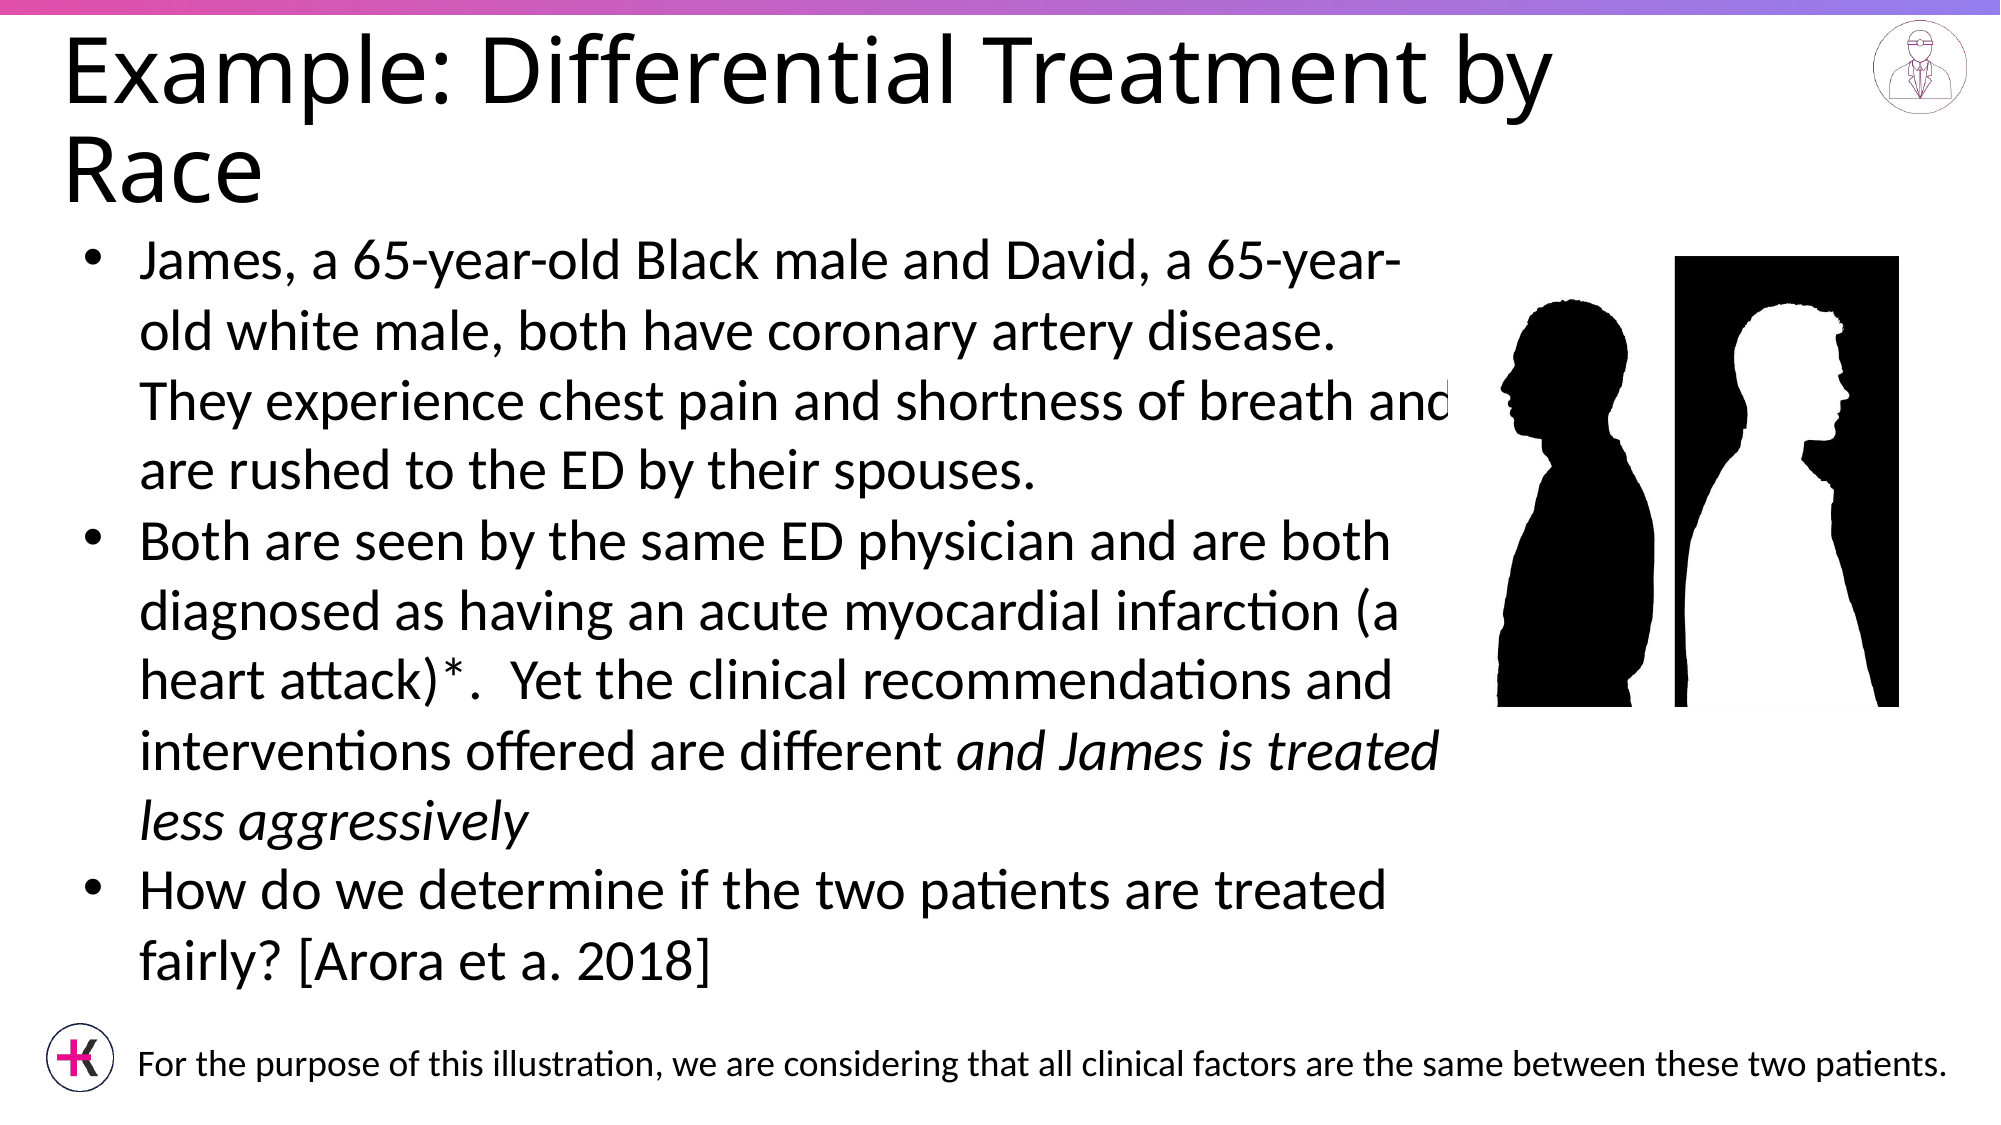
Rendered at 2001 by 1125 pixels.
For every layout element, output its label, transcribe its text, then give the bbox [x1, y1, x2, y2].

text_box For the purpose of this illustration, we are considering that all clinical factors are the same between these two patients. [122, 1031, 2000, 1092]
text_box James, a 65-year-old Black male and David, a 65-year-old white male, both have coronary artery disease. They experience chest pain and shortness of breath and are rushed to the ED by their spouses. Both are seen by the same ED physician and are both diagnosed as having an acute myocardial infarction (a heart attack)*. Yet the clinical recommendations and interventions offered are different and James is treated less aggressively How do we determine if the two patients are treated fairly? [Arora et a. 2018] [67, 214, 1477, 999]
picture [1873, 20, 1967, 114]
picture [1448, 256, 1899, 707]
picture [46, 1023, 114, 1092]
picture [0, 0, 2000, 15]
title Example: Differential Treatment by Race [46, 15, 1772, 233]
